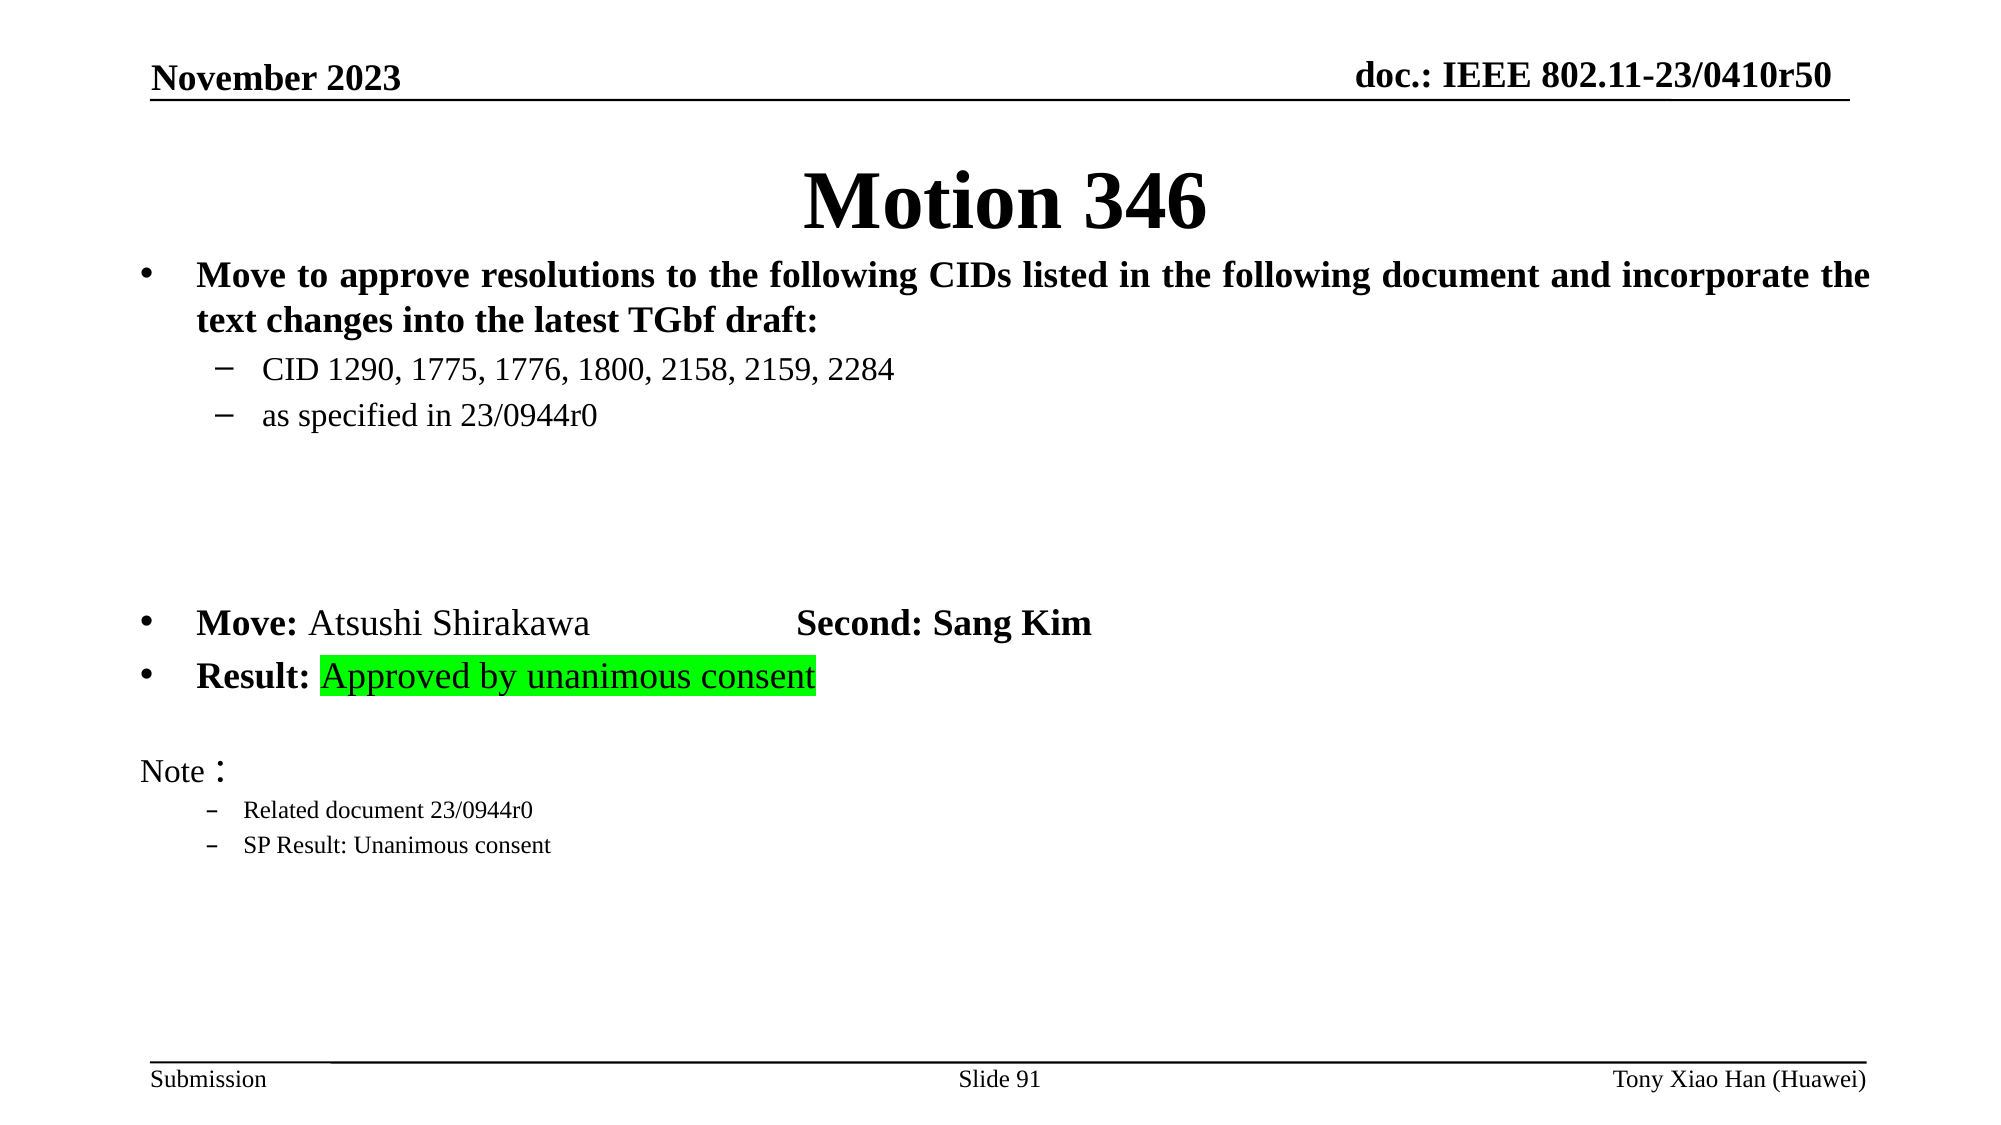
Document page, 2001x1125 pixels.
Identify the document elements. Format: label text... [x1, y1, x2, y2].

text_box Move to approve resolutions to the following CIDs listed in the following document and incorporate the text changes into the latest TGbf draft: CID 1290, 1775, 1776, 1800, 2158, 2159, 2284 as specified in 23/0944r0 Move: Atsushi Shirakawa Second: Sang Kim Result: Approved by unanimous consent Note： Related document 23/0944r0 SP Result: Unanimous consent [125, 212, 1888, 900]
text_box Motion 346 [368, 137, 1644, 212]
